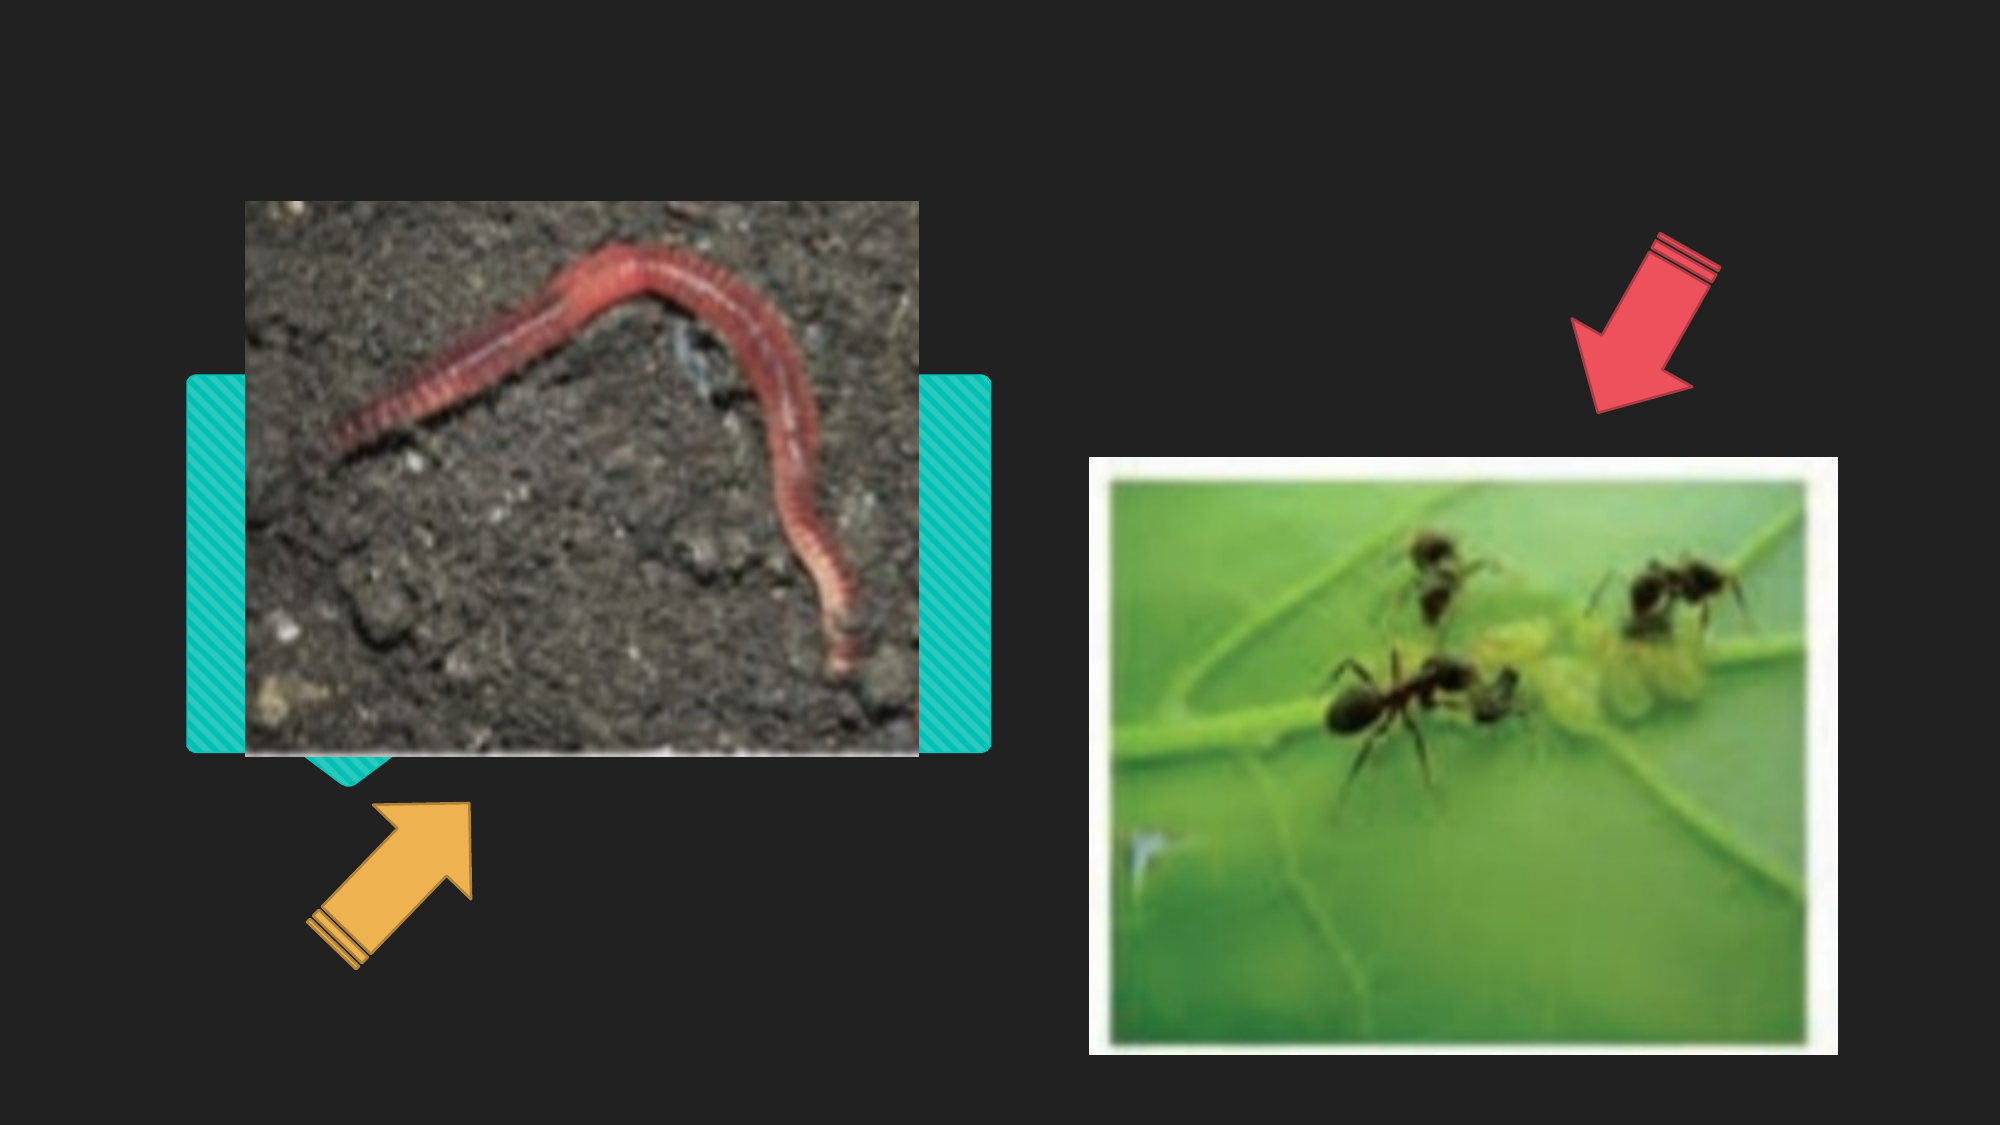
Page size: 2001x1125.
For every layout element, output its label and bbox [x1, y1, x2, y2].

text_box [1570, 231, 1722, 415]
text_box [306, 801, 473, 971]
picture [1088, 456, 1838, 1055]
picture [244, 201, 919, 757]
